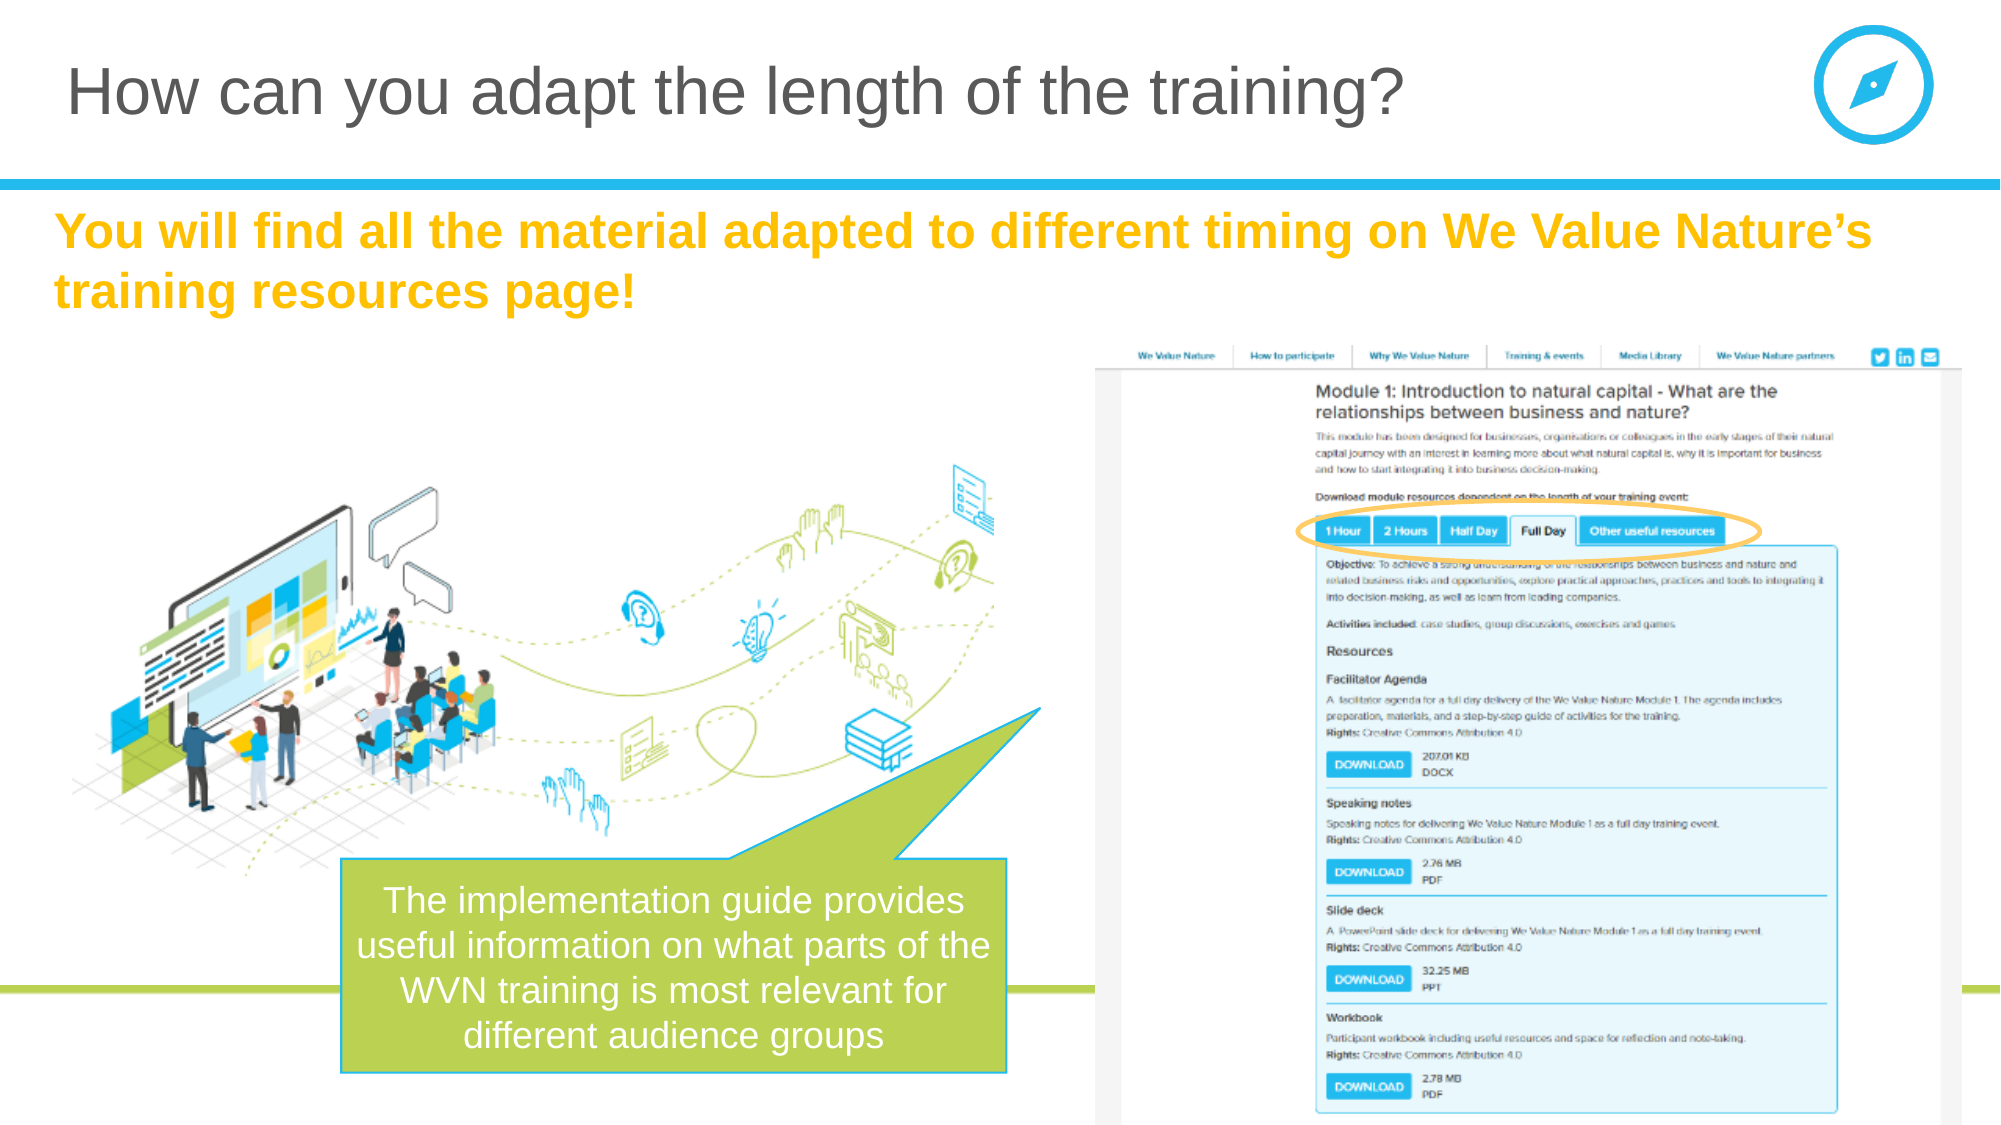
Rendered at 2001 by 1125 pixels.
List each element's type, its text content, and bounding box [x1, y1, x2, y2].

picture [1798, 9, 1949, 160]
picture [0, 179, 2001, 190]
picture [0, 345, 2000, 1125]
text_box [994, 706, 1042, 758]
text_box The implementation guide provides useful information on what parts of the WVN training is most relevant for different audience groups [340, 857, 1008, 1074]
picture [72, 445, 994, 896]
list You will find all the material adapted to different timing on We Value Nature’s training resources page! [38, 190, 1949, 335]
title How can you adapt the length of the training? [51, 20, 1938, 165]
